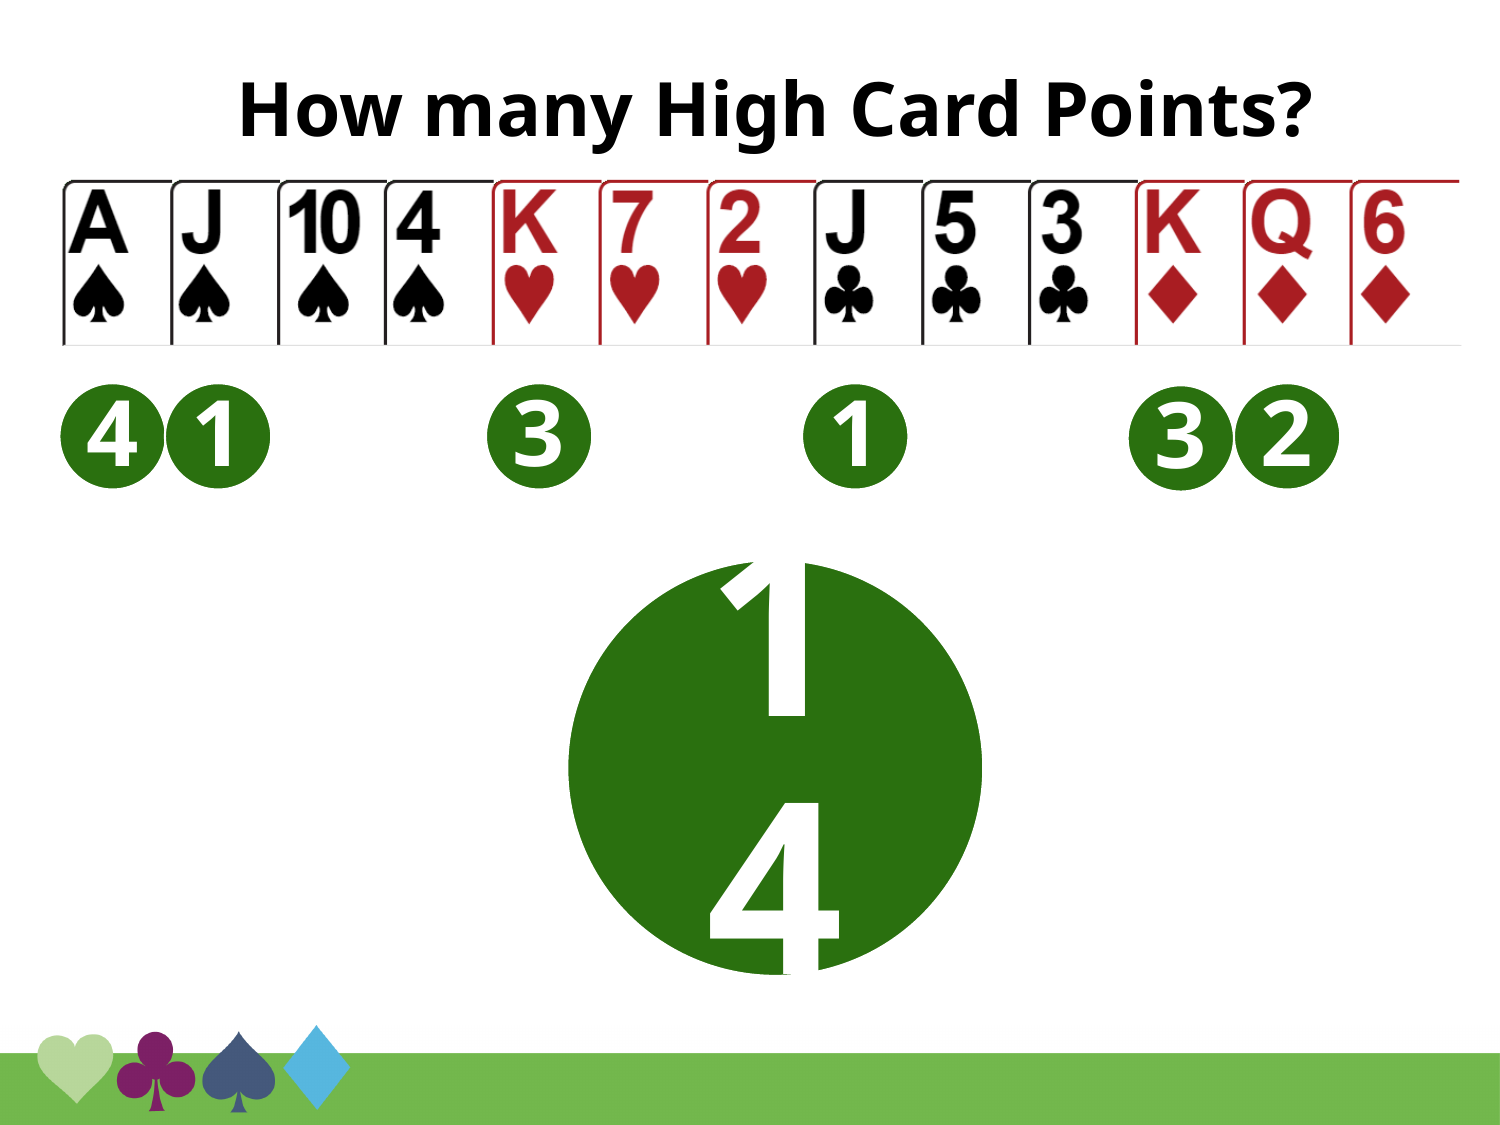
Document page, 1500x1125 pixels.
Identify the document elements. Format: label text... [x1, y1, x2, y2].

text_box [59, 383, 164, 502]
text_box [1233, 383, 1341, 502]
picture [56, 172, 1468, 346]
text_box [164, 383, 272, 502]
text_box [1127, 385, 1234, 504]
picture [0, 1025, 1500, 1125]
text_box How many High Card Points? [100, 54, 1451, 161]
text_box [485, 383, 593, 502]
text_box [554, 559, 996, 976]
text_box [802, 383, 909, 502]
